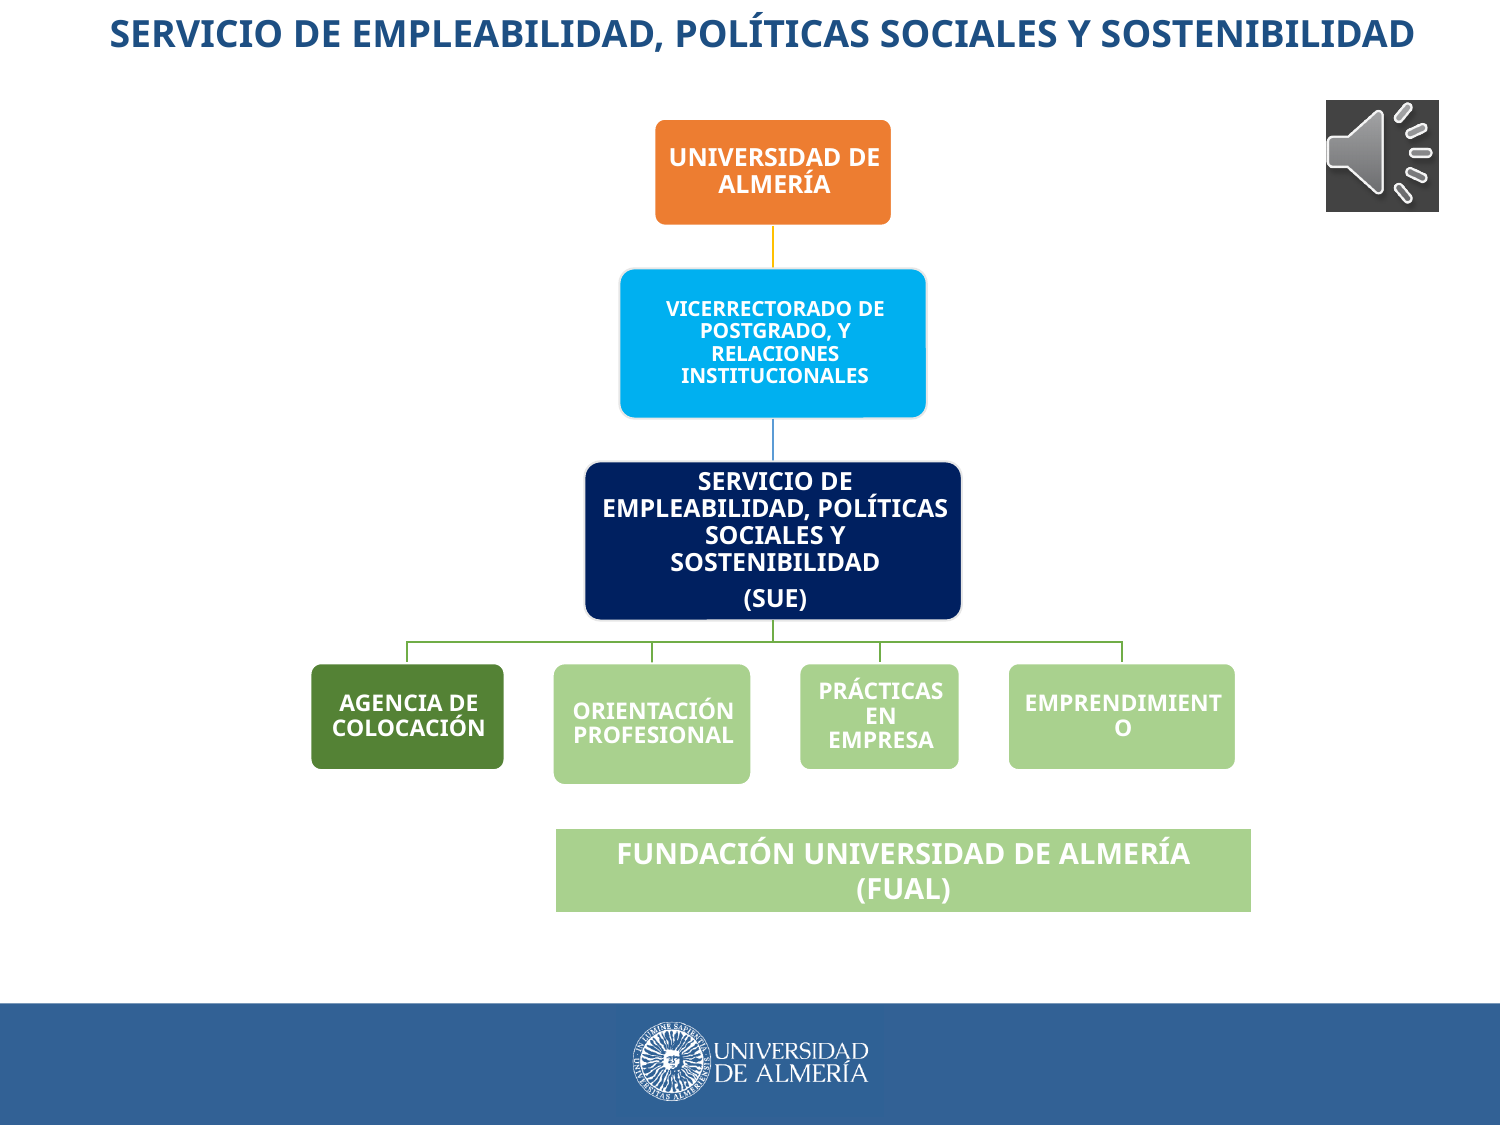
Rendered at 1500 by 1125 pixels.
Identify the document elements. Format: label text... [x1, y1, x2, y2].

picture [616, 1005, 884, 1117]
text_box SERVICIO DE EMPLEABILIDAD, POLÍTICAS SOCIALES Y SOSTENIBILIDAD [36, 2, 1490, 63]
picture [1325, 98, 1440, 214]
text_box FUNDACIÓN UNIVERSIDAD DE ALMERÍA (FUAL) [555, 828, 1252, 913]
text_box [180, 118, 1366, 786]
